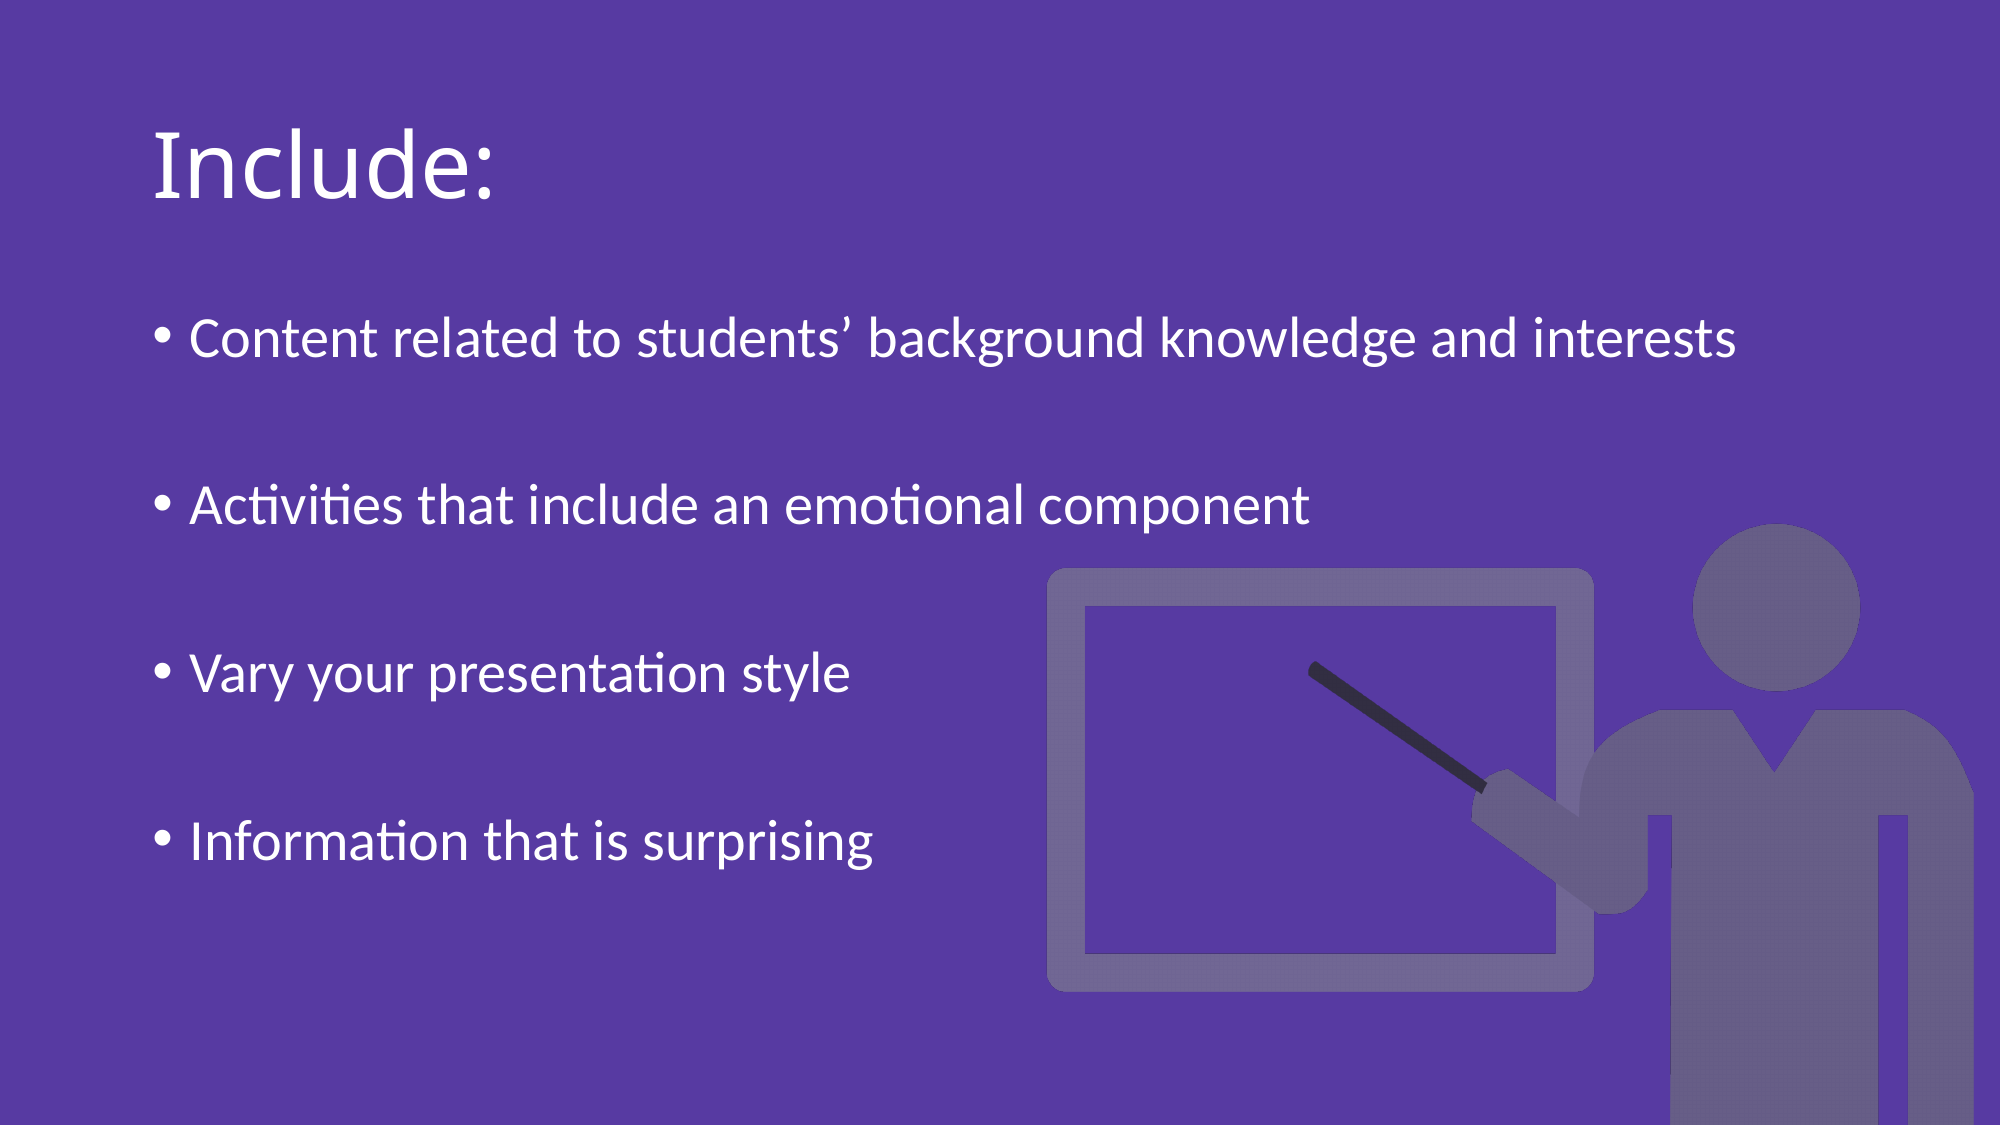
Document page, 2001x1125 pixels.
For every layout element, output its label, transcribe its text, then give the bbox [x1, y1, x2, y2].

picture [972, 449, 2000, 1125]
title Include: [137, 59, 1863, 278]
list Content related to students’ background knowledge and interests Activities that include an emotional component Vary your presentation style Information that is surprising [137, 299, 1863, 1014]
